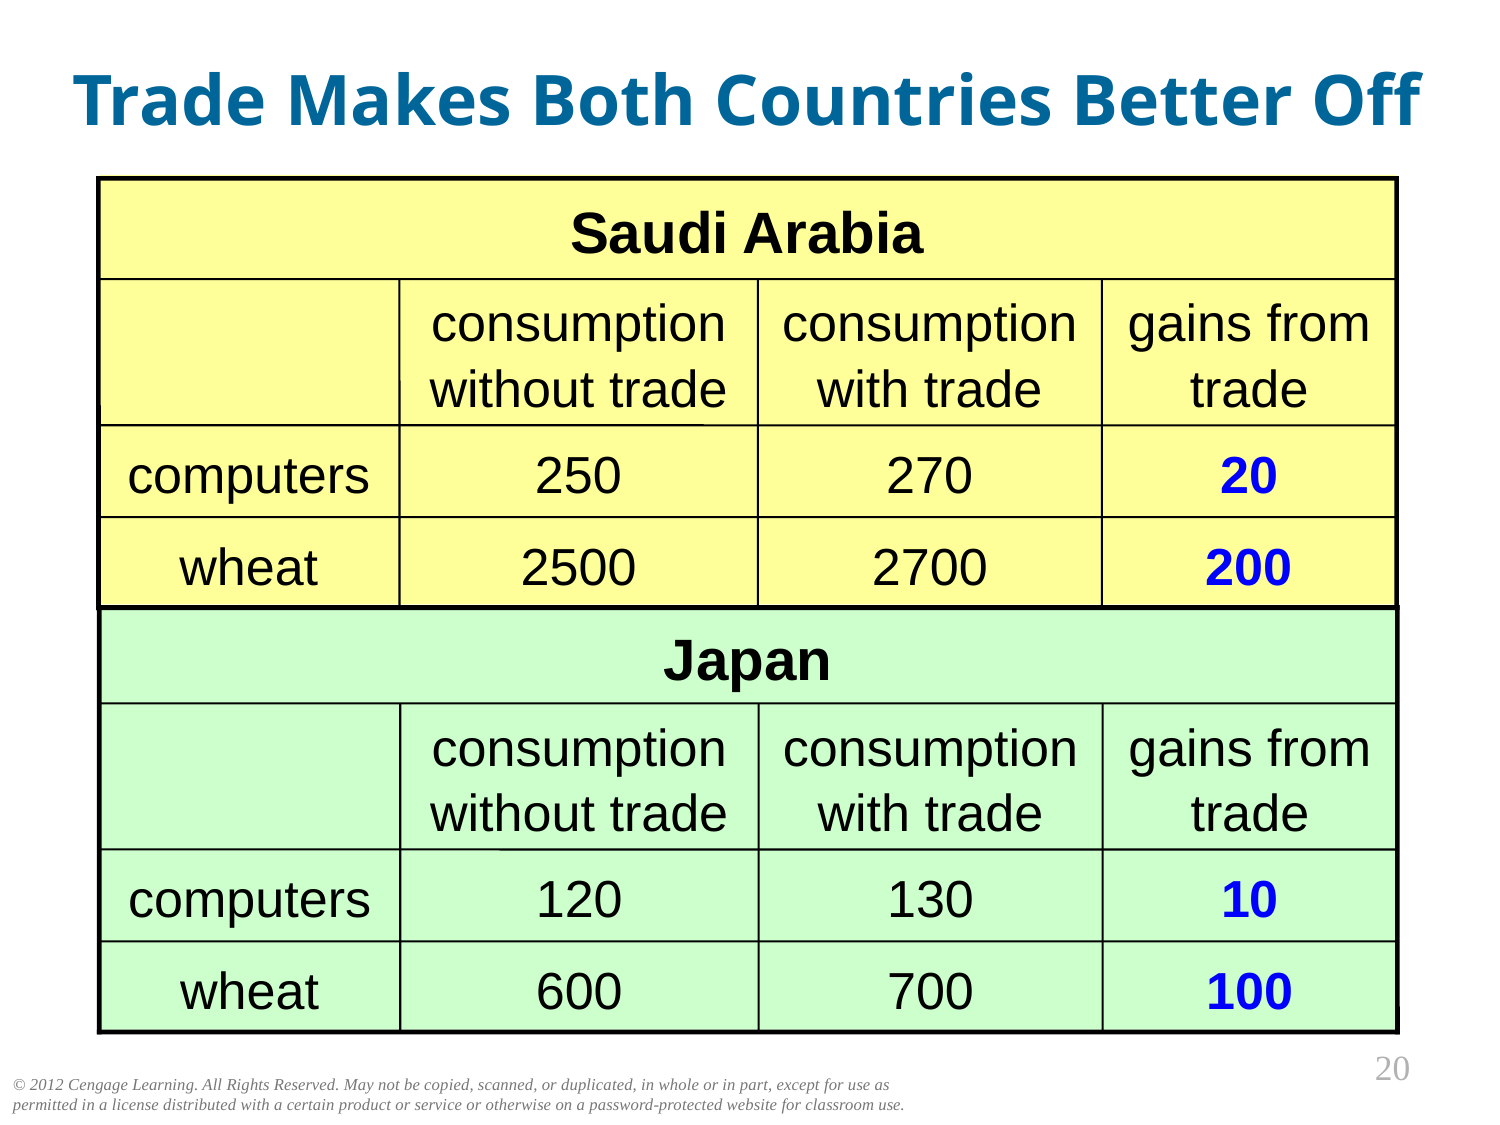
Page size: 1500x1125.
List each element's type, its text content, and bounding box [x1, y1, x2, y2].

text_box Saudi Arabia [99, 179, 1396, 279]
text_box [98, 607, 1398, 1033]
text_box 19 [1237, 1037, 1425, 1095]
text_box gains from trade [1102, 280, 1396, 424]
text_box consumption without trade [400, 280, 757, 423]
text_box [98, 525, 1397, 606]
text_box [98, 424, 1397, 518]
text_box [99, 280, 399, 423]
text_box consumption with trade [758, 280, 1101, 423]
text_box [99, 174, 1397, 178]
title Trade Makes Both Countries Better Off [56, 43, 1449, 151]
text_box © 2012 Cengage Learning. All Rights Reserved. May not be copied, scanned, or duplicated, in whole or in part, except for use as permitted in a license distributed with a certain product or service or otherwise on a password-protected website for classroom use. [0, 1066, 925, 1121]
